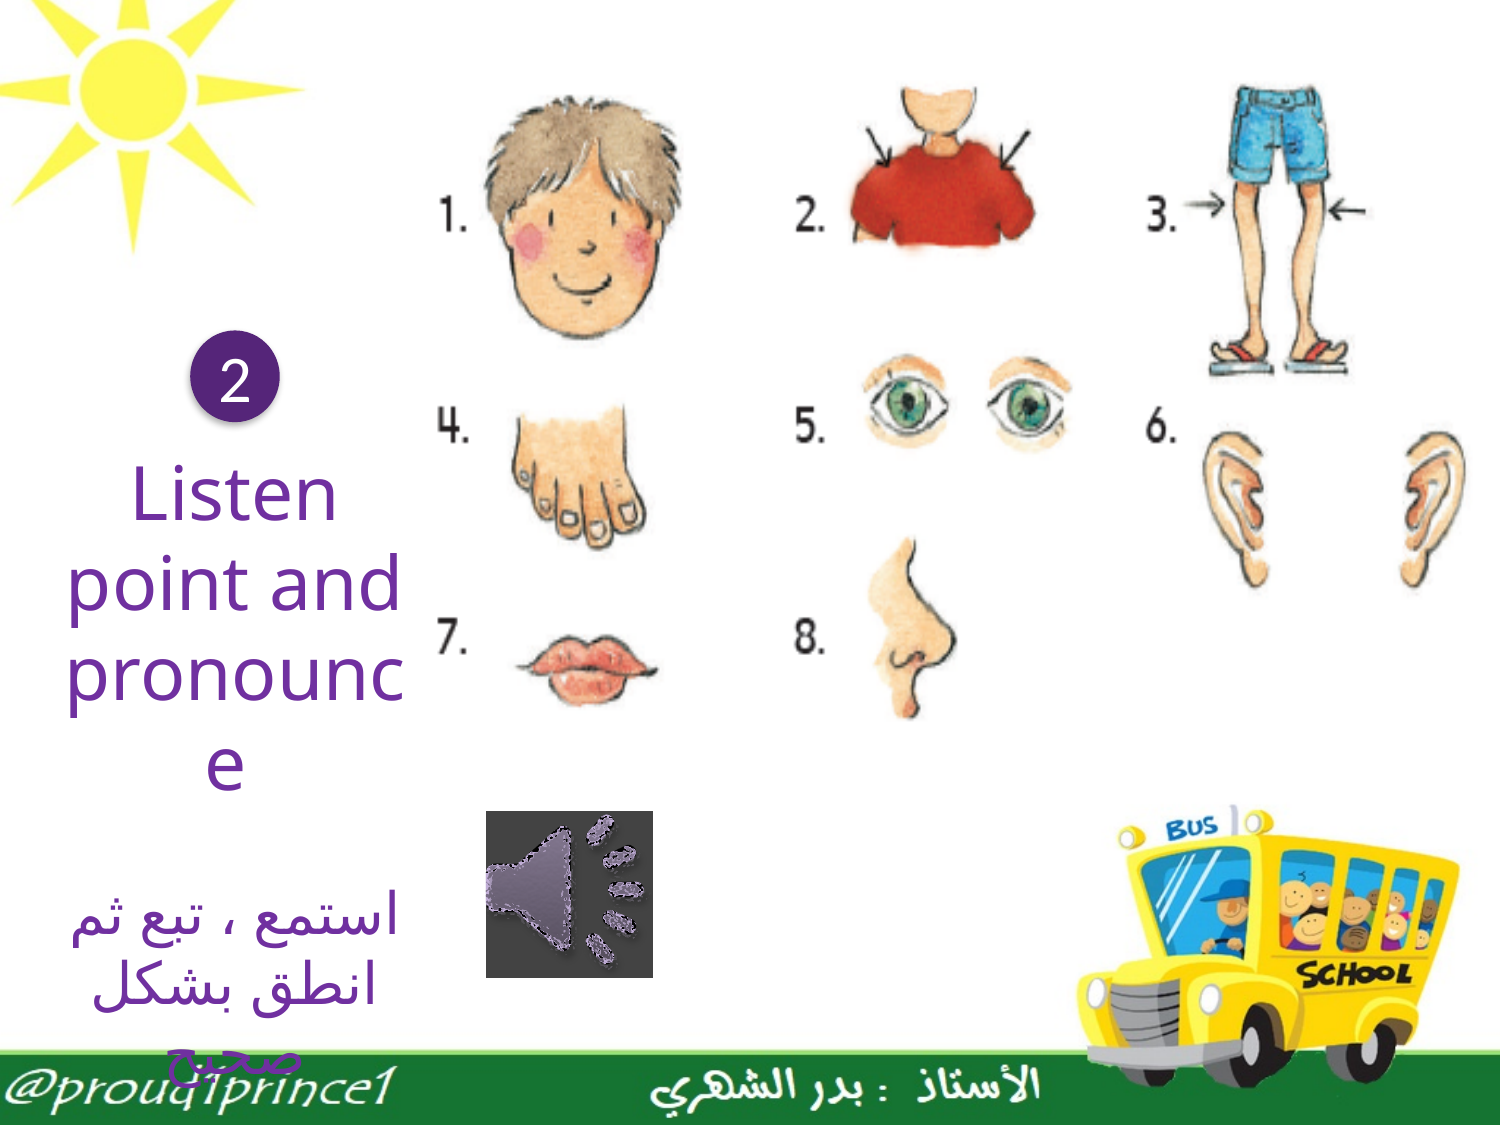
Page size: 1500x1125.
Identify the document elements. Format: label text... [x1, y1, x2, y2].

text_box Listen point and pronounce استمع ، تبع ثم انطق بشكل صحيح [33, 438, 437, 1094]
picture [0, 0, 1500, 1125]
text_box 2 [189, 329, 281, 424]
